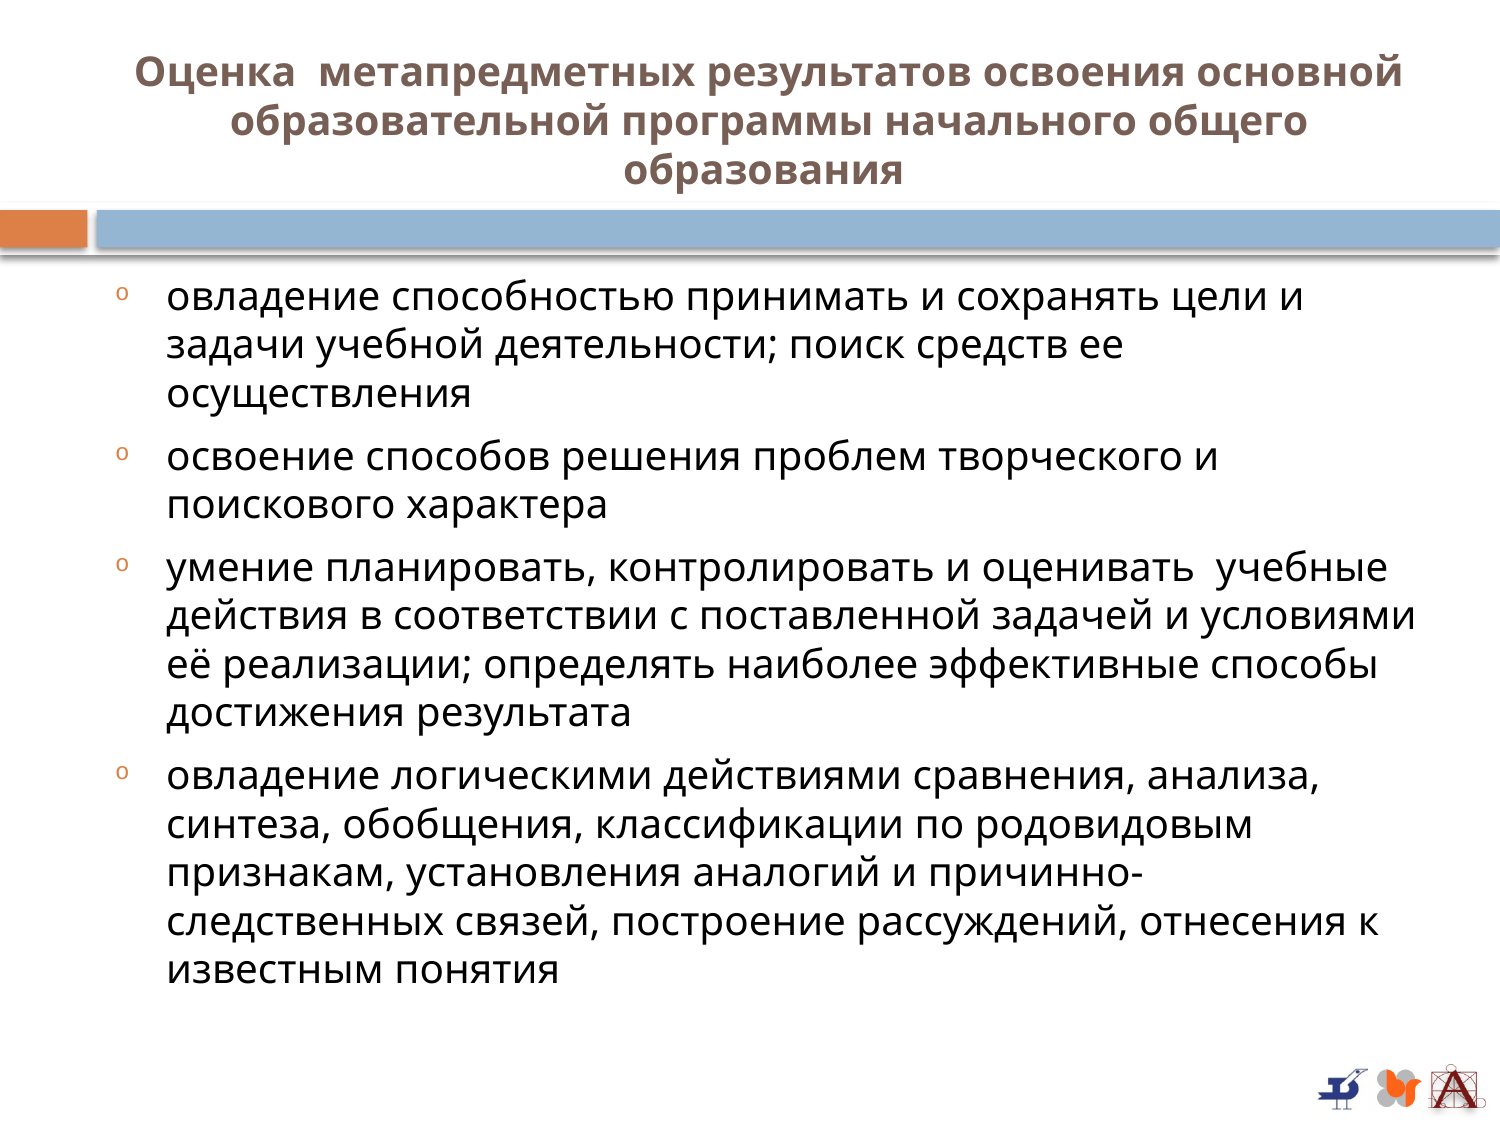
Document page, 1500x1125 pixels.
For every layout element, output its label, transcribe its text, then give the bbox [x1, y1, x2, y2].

title Оценка метапредметных результатов освоения основной образовательной программы начального общего образования [100, 37, 1438, 200]
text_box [1312, 1064, 1487, 1113]
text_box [181, 712, 634, 1066]
list овладение способностью принимать и сохранять цели и задачи учебной деятельности; поиск средств ее осуществления освоение способов решения проблем творческого и поискового характера умение планировать, контролировать и оценивать учебные действия в соответствии с поставленной задачей и условиями её реализации; определять наиболее эффективные способы достижения результата овладение логическими действиями сравнения, анализа, синтеза, обобщения, классификации по родовидовым признакам, установления аналогий и причинно-следственных связей, построение рассуждений, отнесения к известным понятия [100, 262, 1438, 1000]
